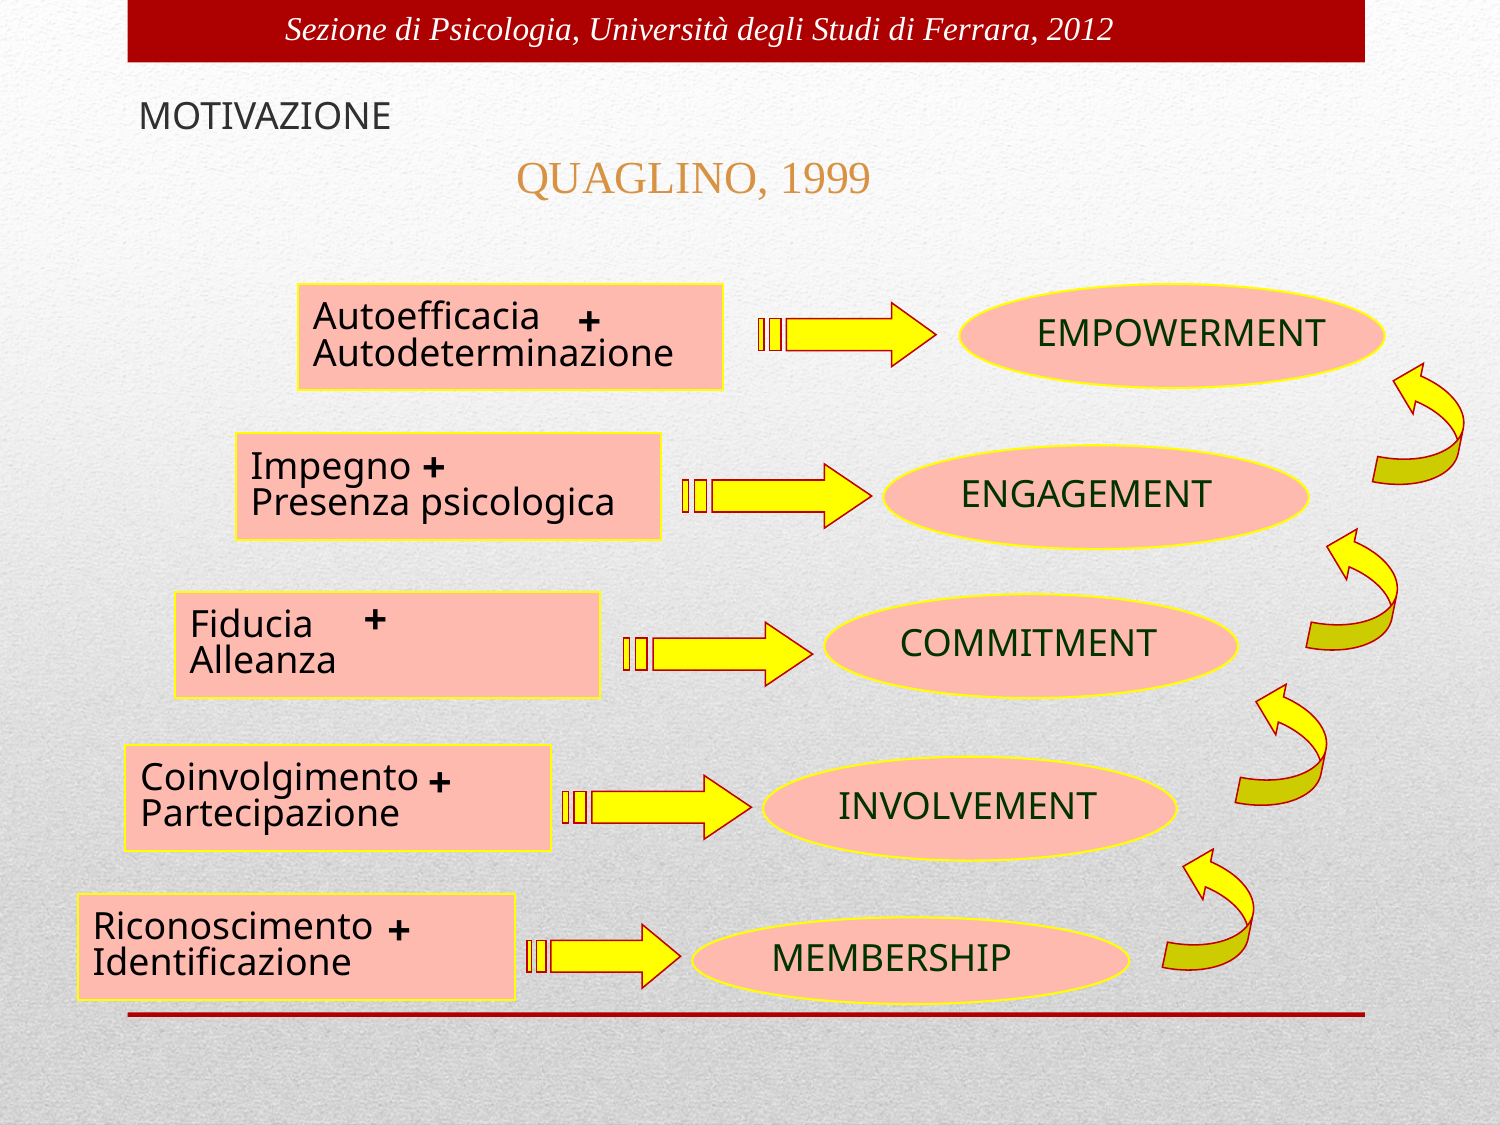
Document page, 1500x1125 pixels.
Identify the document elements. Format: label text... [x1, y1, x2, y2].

text_box [694, 479, 707, 513]
text_box [526, 940, 532, 973]
text_box [562, 791, 569, 824]
text_box [623, 638, 630, 671]
text_box [1162, 849, 1254, 971]
text_box + [372, 896, 443, 962]
text_box [635, 638, 648, 671]
text_box [758, 318, 765, 351]
text_box INVOLVEMENT [763, 756, 1177, 861]
text_box + [412, 748, 484, 814]
text_box + [562, 286, 633, 352]
text_box ENGAGEMENT [883, 445, 1309, 550]
text_box [653, 622, 813, 687]
text_box MOTIVAZIONE [123, 85, 1475, 191]
text_box Fiducia Alleanza [174, 591, 600, 699]
text_box Impegno Presenza psicologica [235, 433, 662, 540]
text_box [574, 791, 587, 824]
text_box [786, 302, 937, 367]
text_box EMPOWERMENT [959, 284, 1385, 388]
text_box Coinvolgimento Partecipazione [125, 744, 551, 851]
text_box [1235, 684, 1327, 806]
text_box [712, 463, 872, 529]
text_box COMMITMENT [824, 594, 1238, 699]
text_box [591, 775, 752, 840]
text_box Riconoscimento Identificazione [77, 893, 516, 1001]
text_box [536, 940, 547, 973]
text_box [1372, 363, 1464, 485]
text_box [769, 318, 781, 351]
text_box QUAGLINO, 1999 [501, 140, 888, 211]
text_box MEMBERSHIP [692, 917, 1130, 1004]
text_box [1306, 529, 1398, 651]
text_box + [348, 585, 419, 651]
text_box [550, 924, 681, 989]
text_box [682, 479, 689, 513]
text_box Autoefficacia Autodeterminazione [298, 284, 724, 391]
text_box + [406, 433, 478, 499]
